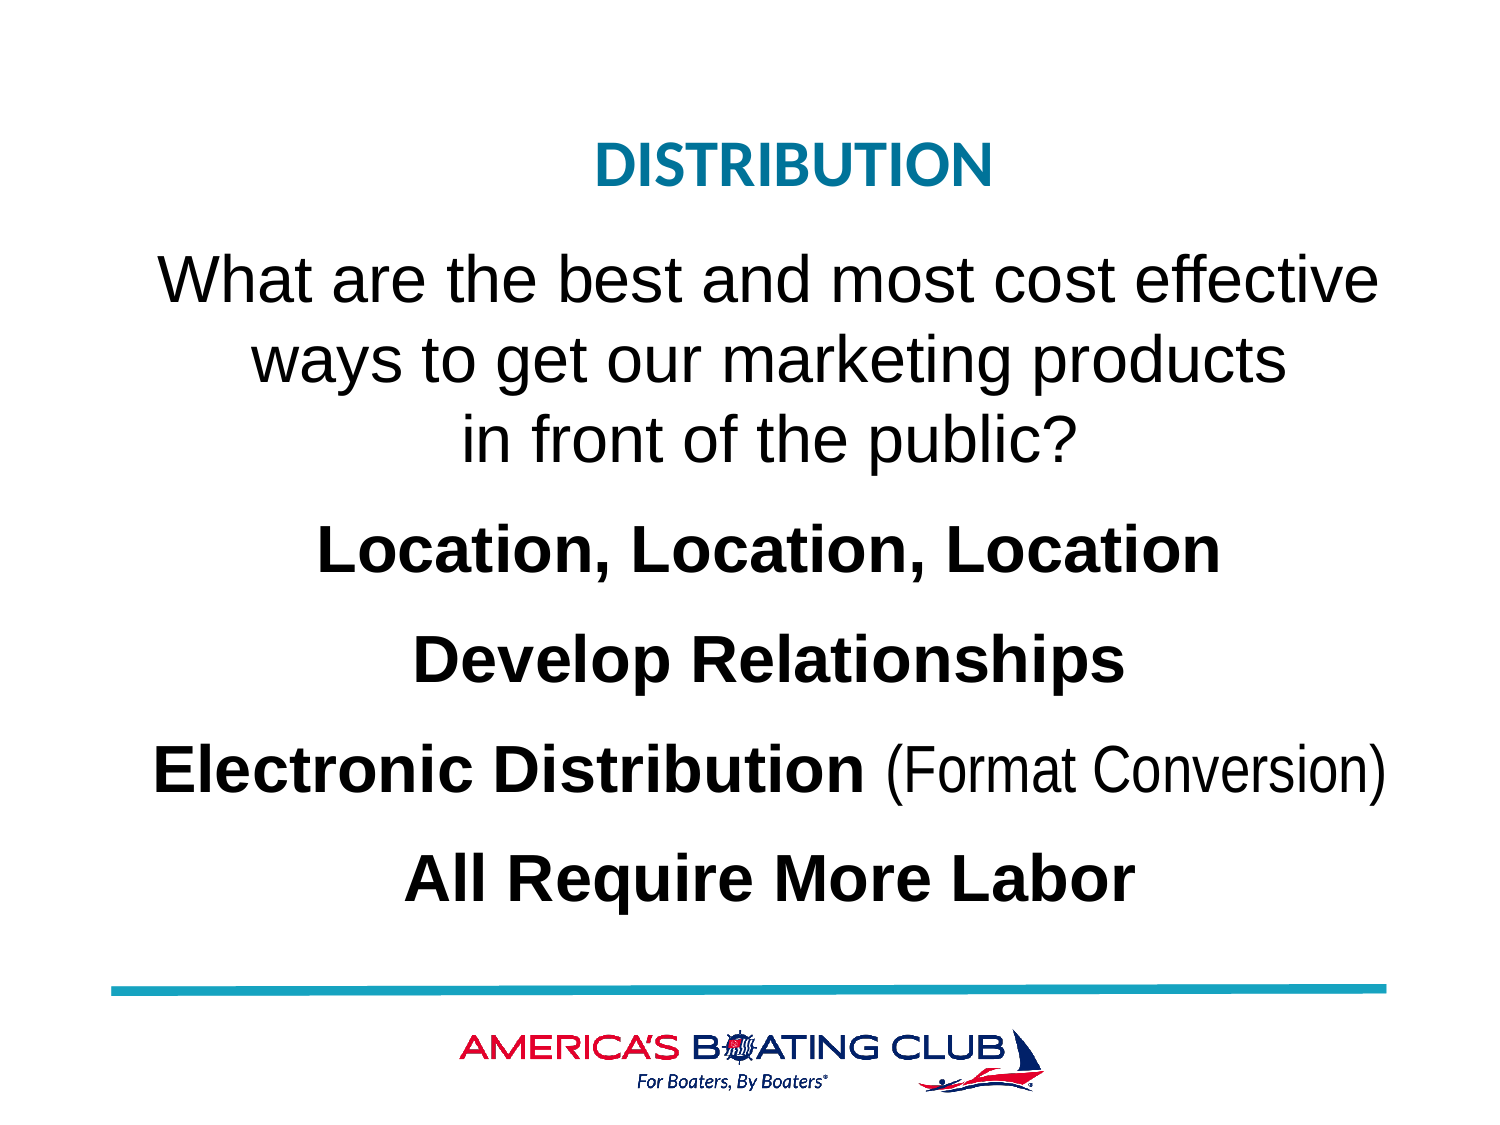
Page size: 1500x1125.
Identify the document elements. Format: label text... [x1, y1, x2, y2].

title DISTRIBUTION [107, 91, 1483, 230]
text_box What are the best and most cost effective ways to get our marketing products in front of the public? Location, Location, Location Develop Relationships Electronic Distribution (Format Conversion) All Require More Labor [107, 228, 1433, 942]
picture [435, 1011, 1065, 1116]
